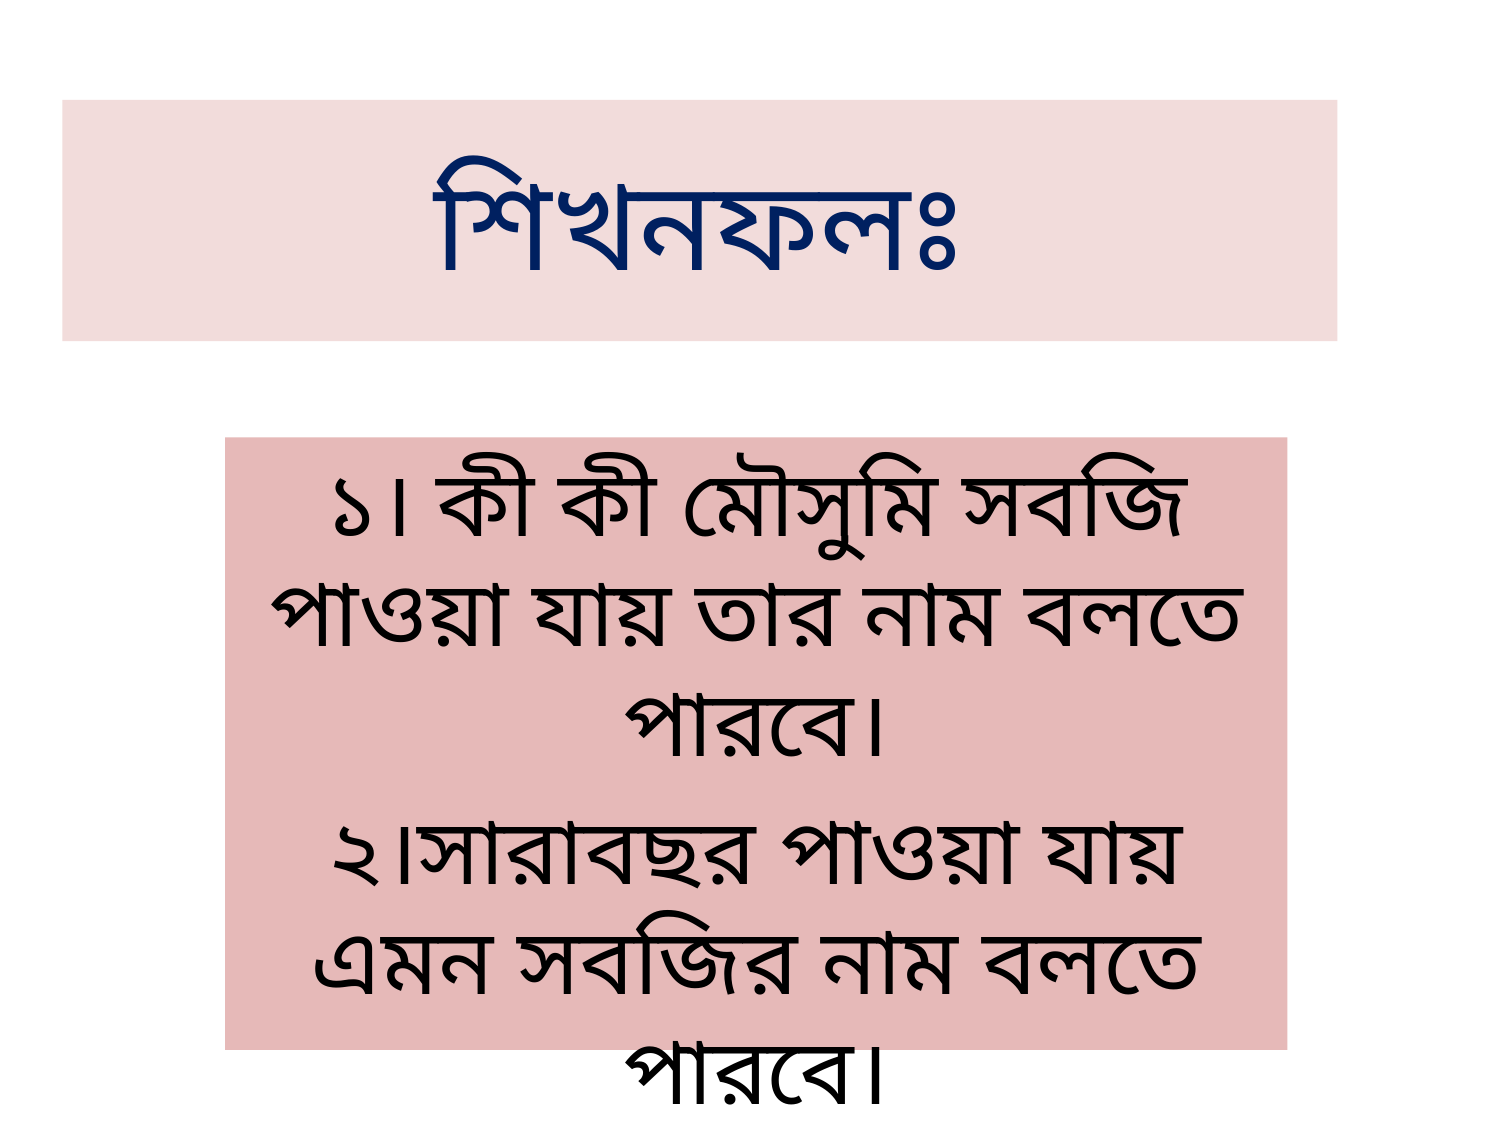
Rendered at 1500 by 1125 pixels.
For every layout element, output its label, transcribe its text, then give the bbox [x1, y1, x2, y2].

title শিখনফলঃ [62, 99, 1338, 342]
subtitle ১। কী কী মৌসুমি সবজি পাওয়া যায় তার নাম বলতে পারবে। ২।সারাবছর পাওয়া যায় এমন সবজির নাম বলতে পারবে। [225, 437, 1288, 1050]
